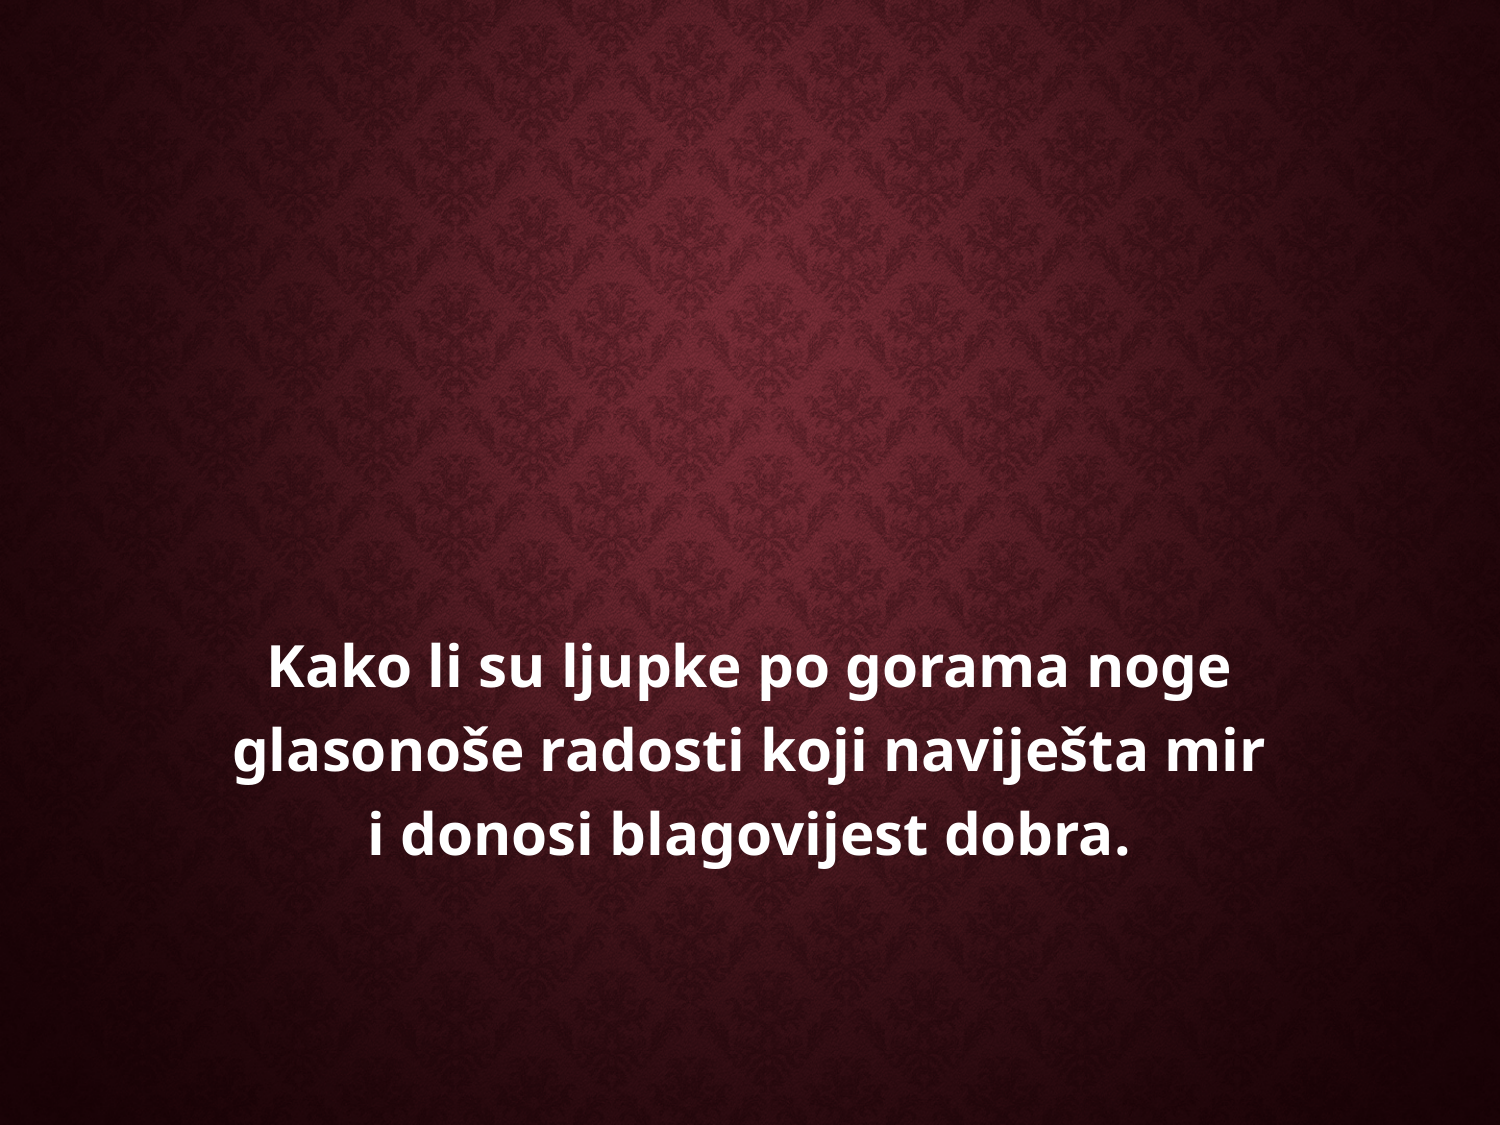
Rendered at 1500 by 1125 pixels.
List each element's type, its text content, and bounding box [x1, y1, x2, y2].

list Kako li su ljupke po gorama noge glasonoše radosti koji naviješta mir i donosi blagovijest dobra. [112, 608, 1387, 1003]
